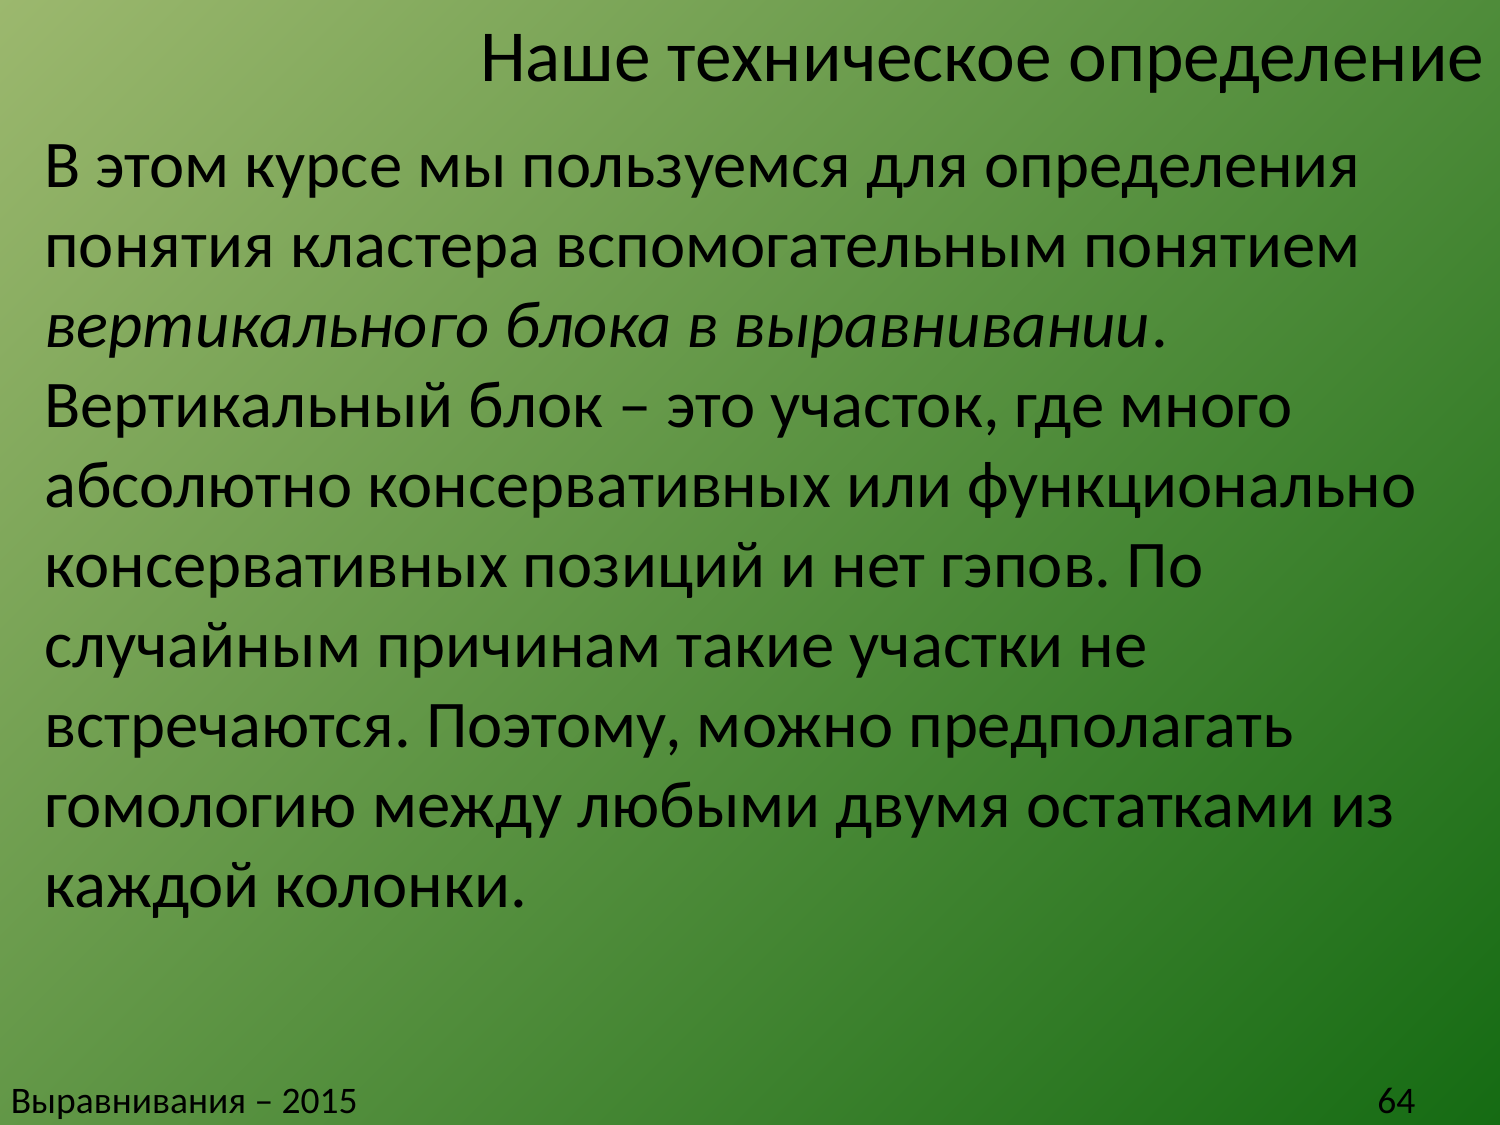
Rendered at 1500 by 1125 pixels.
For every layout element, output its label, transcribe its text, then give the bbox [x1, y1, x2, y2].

list В этом курсе мы пользуемся для определения понятия кластера вспомогательным понятием вертикального блока в выравнивании. Вертикальный блок – это участок, где много абсолютно консервативных или функционально консервативных позиций и нет гэпов. По случайным причинам такие участки не встречаются. Поэтому, можно предполагать гомологию между любыми двумя остатками из каждой колонки. [29, 113, 1471, 1047]
title Наше техническое определение [150, 0, 1500, 105]
